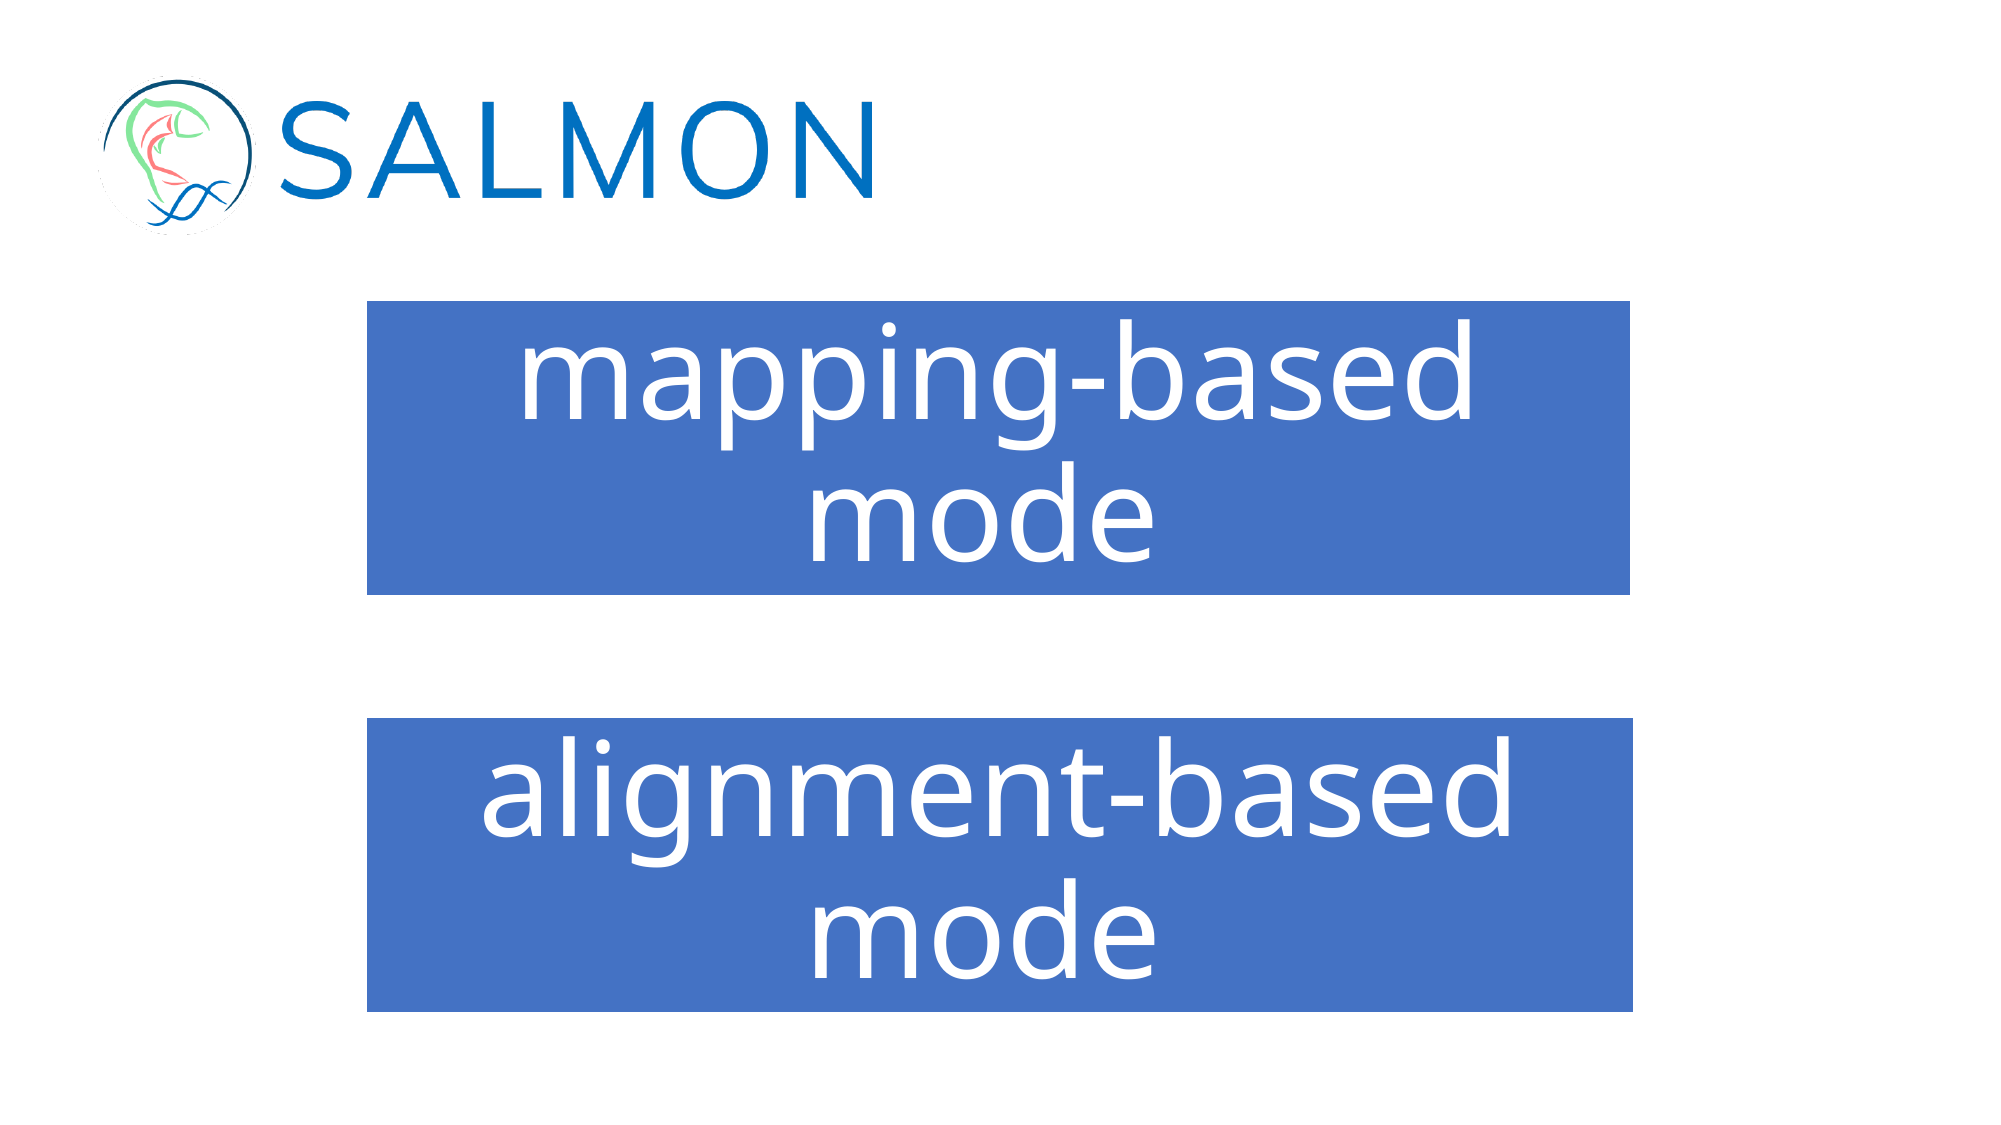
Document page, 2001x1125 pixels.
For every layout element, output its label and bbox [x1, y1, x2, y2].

picture [97, 75, 872, 235]
list [97, 299, 1903, 1014]
